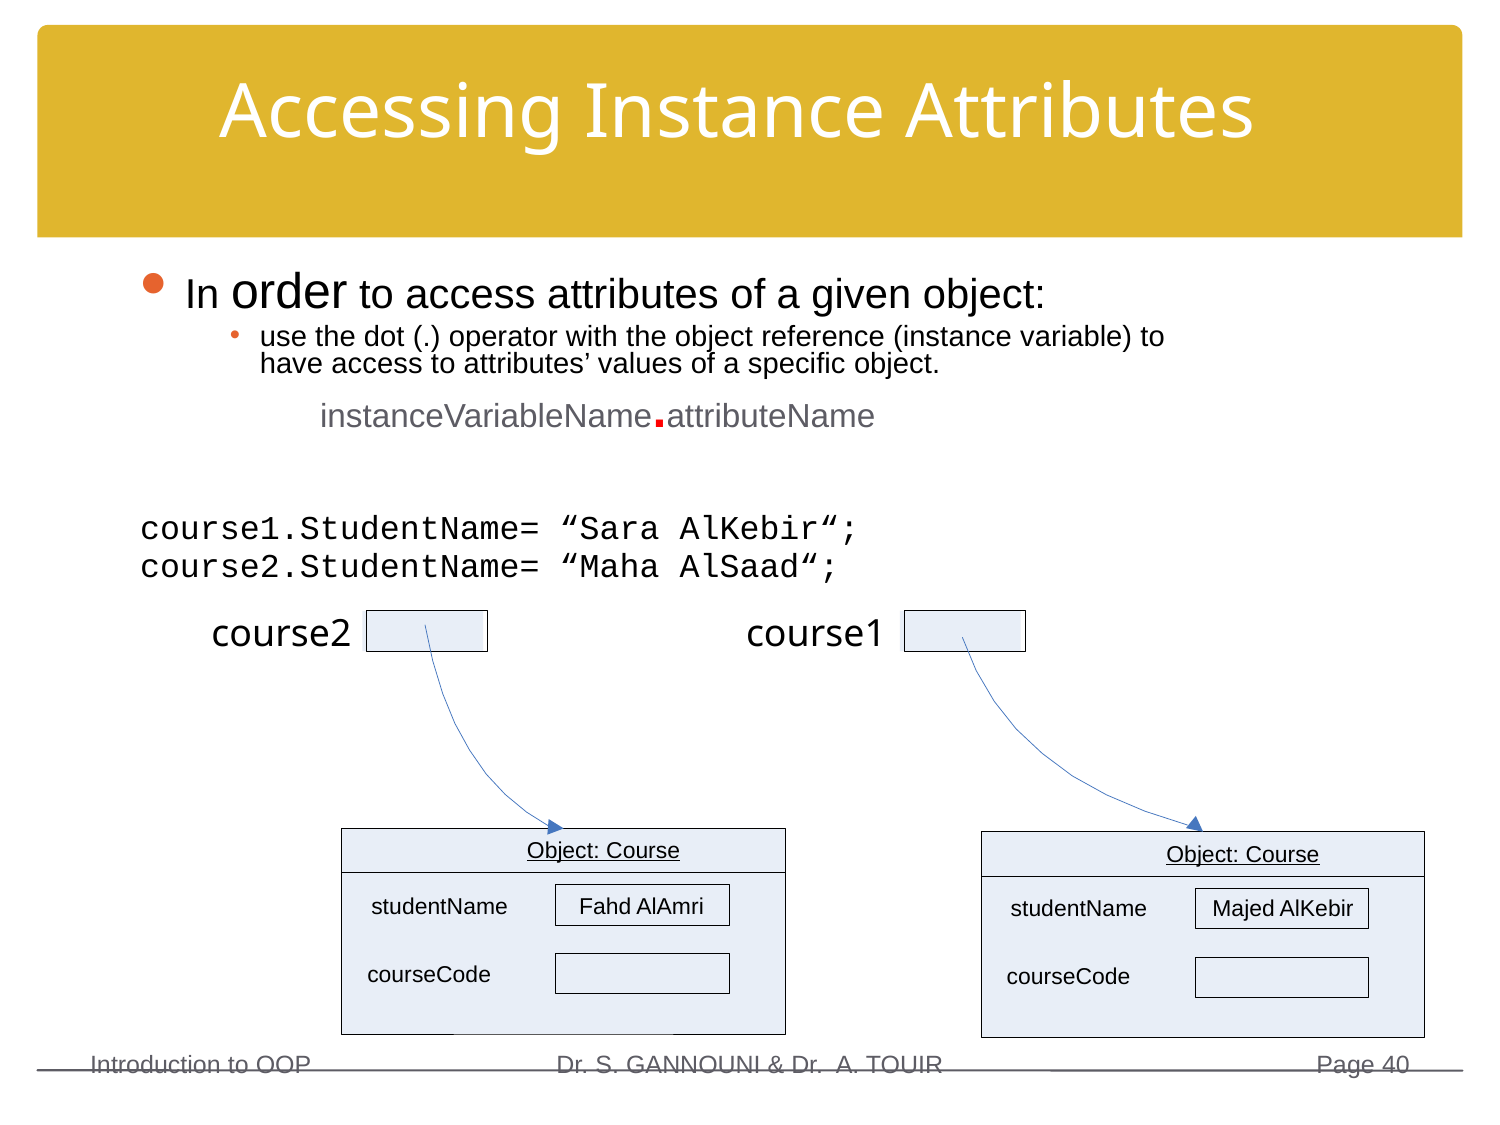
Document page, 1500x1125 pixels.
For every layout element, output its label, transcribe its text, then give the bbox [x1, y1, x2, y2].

text_box [973, 665, 1160, 802]
text_box [555, 884, 730, 926]
text_box course1 [746, 608, 887, 654]
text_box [362, 610, 488, 652]
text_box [899, 610, 1026, 652]
text_box [547, 819, 564, 835]
text_box [341, 828, 786, 872]
list In order to access attributes of a given object: use the dot (.) operator with the object reference (instance variable) to have access to attributes’ values of a specific object. instanceVariableName.attributeName course1.StudentName= “Sara AlKebir“; course2.StudentName= “Maha AlSaad“; [124, 262, 1188, 563]
text_box [555, 953, 730, 994]
text_box Object: Course [526, 835, 681, 864]
text_box Fahd AlAmri [579, 891, 705, 919]
text_box course2 [211, 608, 351, 654]
text_box courseCode [367, 959, 492, 988]
text_box [324, 474, 1018, 1038]
text_box [434, 665, 548, 826]
slide_number Introduction to OOP [75, 1024, 425, 1103]
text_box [980, 815, 1426, 1038]
text_box [350, 953, 508, 994]
text_box [341, 872, 786, 1034]
title Accessing Instance Attributes [99, 58, 1376, 158]
slide_number Page 40 [1074, 1049, 1425, 1103]
text_box studentName [371, 891, 508, 919]
text_box [357, 884, 520, 926]
footer Dr. S. GANNOUNI & Dr. A. TOUIR [512, 1038, 988, 1103]
